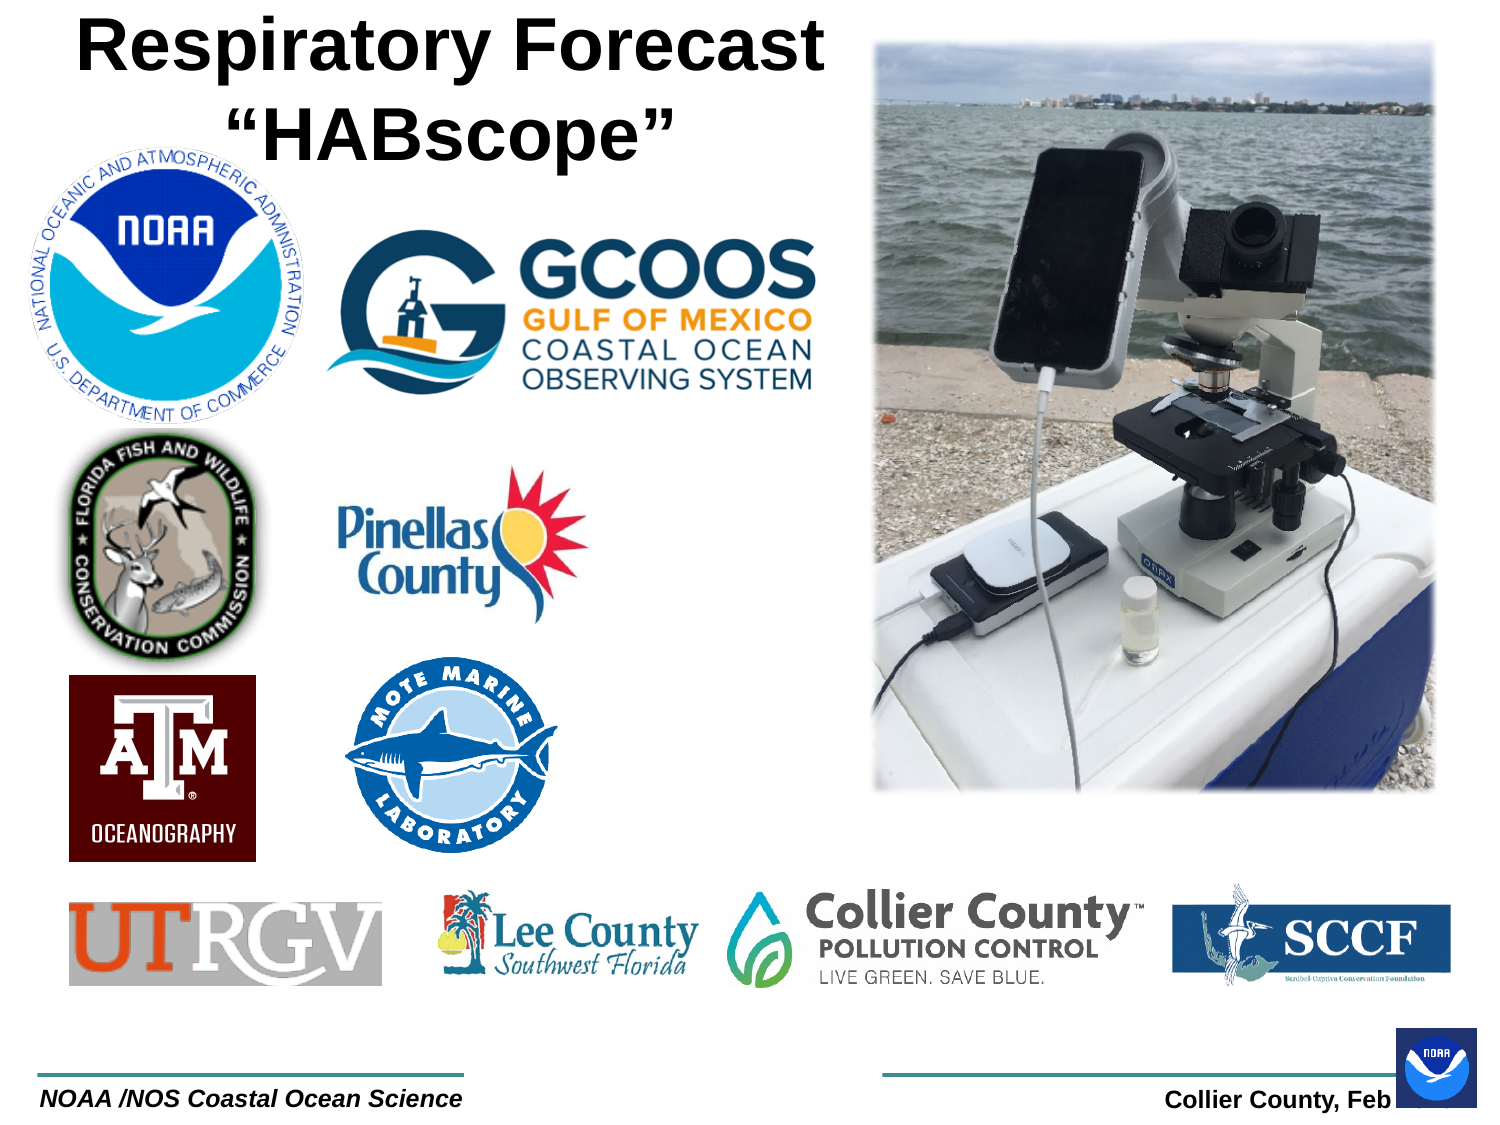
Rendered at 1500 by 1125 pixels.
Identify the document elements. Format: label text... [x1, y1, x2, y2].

picture [17, 136, 315, 863]
picture [335, 643, 567, 866]
picture [69, 901, 382, 987]
picture [325, 459, 595, 630]
picture [1396, 1027, 1477, 1108]
picture [438, 887, 699, 980]
picture [317, 45, 1500, 786]
picture [1172, 879, 1451, 986]
title Respiratory Forecast “HABscope” [0, 11, 902, 161]
picture [727, 889, 1144, 988]
